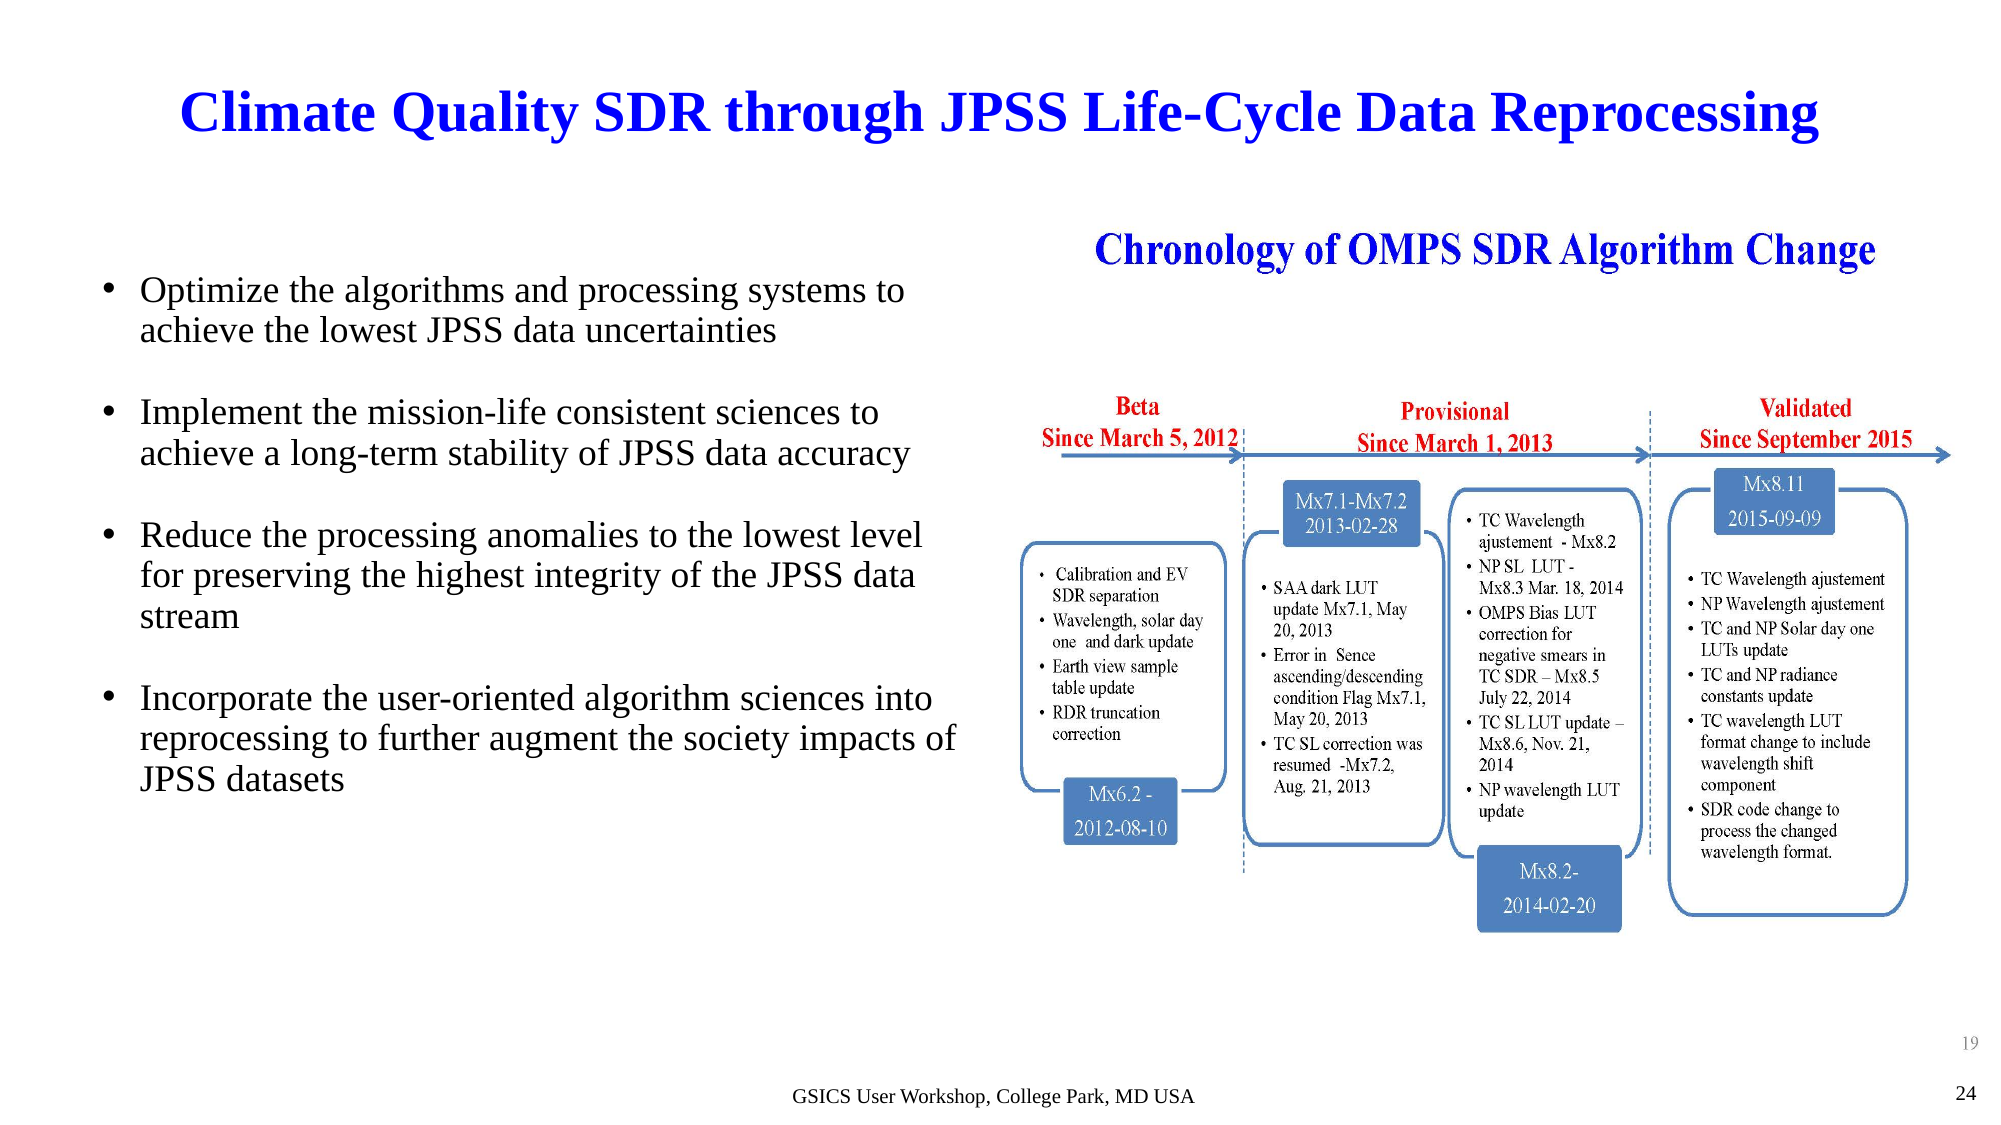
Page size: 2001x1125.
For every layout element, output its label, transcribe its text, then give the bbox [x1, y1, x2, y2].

picture [974, 179, 1995, 1065]
text_box Optimize the algorithms and processing systems to achieve the lowest JPSS data uncertainties Implement the mission-life consistent sciences to achieve a long-term stability of JPSS data accuracy Reduce the processing anomalies to the lowest level for preserving the highest integrity of the JPSS data stream Incorporate the user-oriented algorithm sciences into reprocessing to further augment the society impacts of JPSS datasets [87, 262, 974, 863]
title Climate Quality SDR through JPSS Life-Cycle Data Reprocessing [137, 62, 1863, 163]
footer GSICS User Workshop, College Park, MD USA [675, 1065, 1317, 1125]
slide_number 24 [1899, 1065, 1992, 1123]
